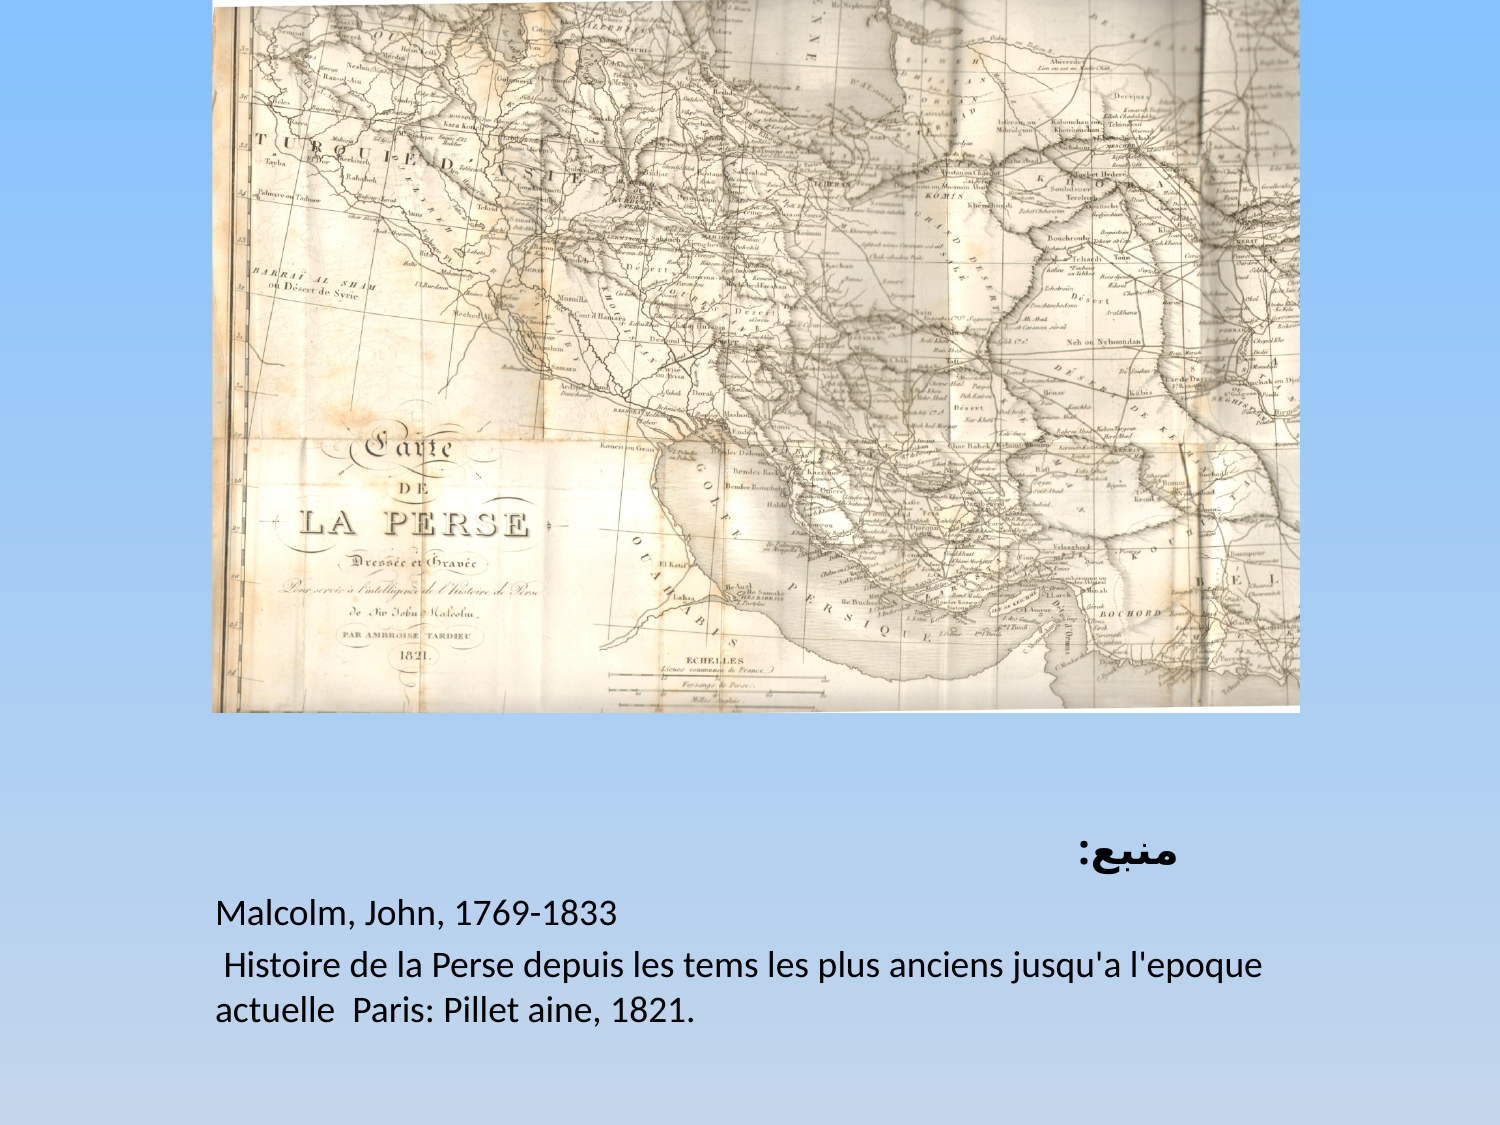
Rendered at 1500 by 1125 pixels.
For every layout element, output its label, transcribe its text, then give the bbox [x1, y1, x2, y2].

list Malcolm, John, 1769-1833 Histoire de la Perse depuis les tems les plus anciens jusqu'a l'epoque actuelle Paris: Pillet aine, 1821. [200, 880, 1325, 1013]
picture [212, 0, 1301, 714]
title منبع: [294, 787, 1194, 880]
